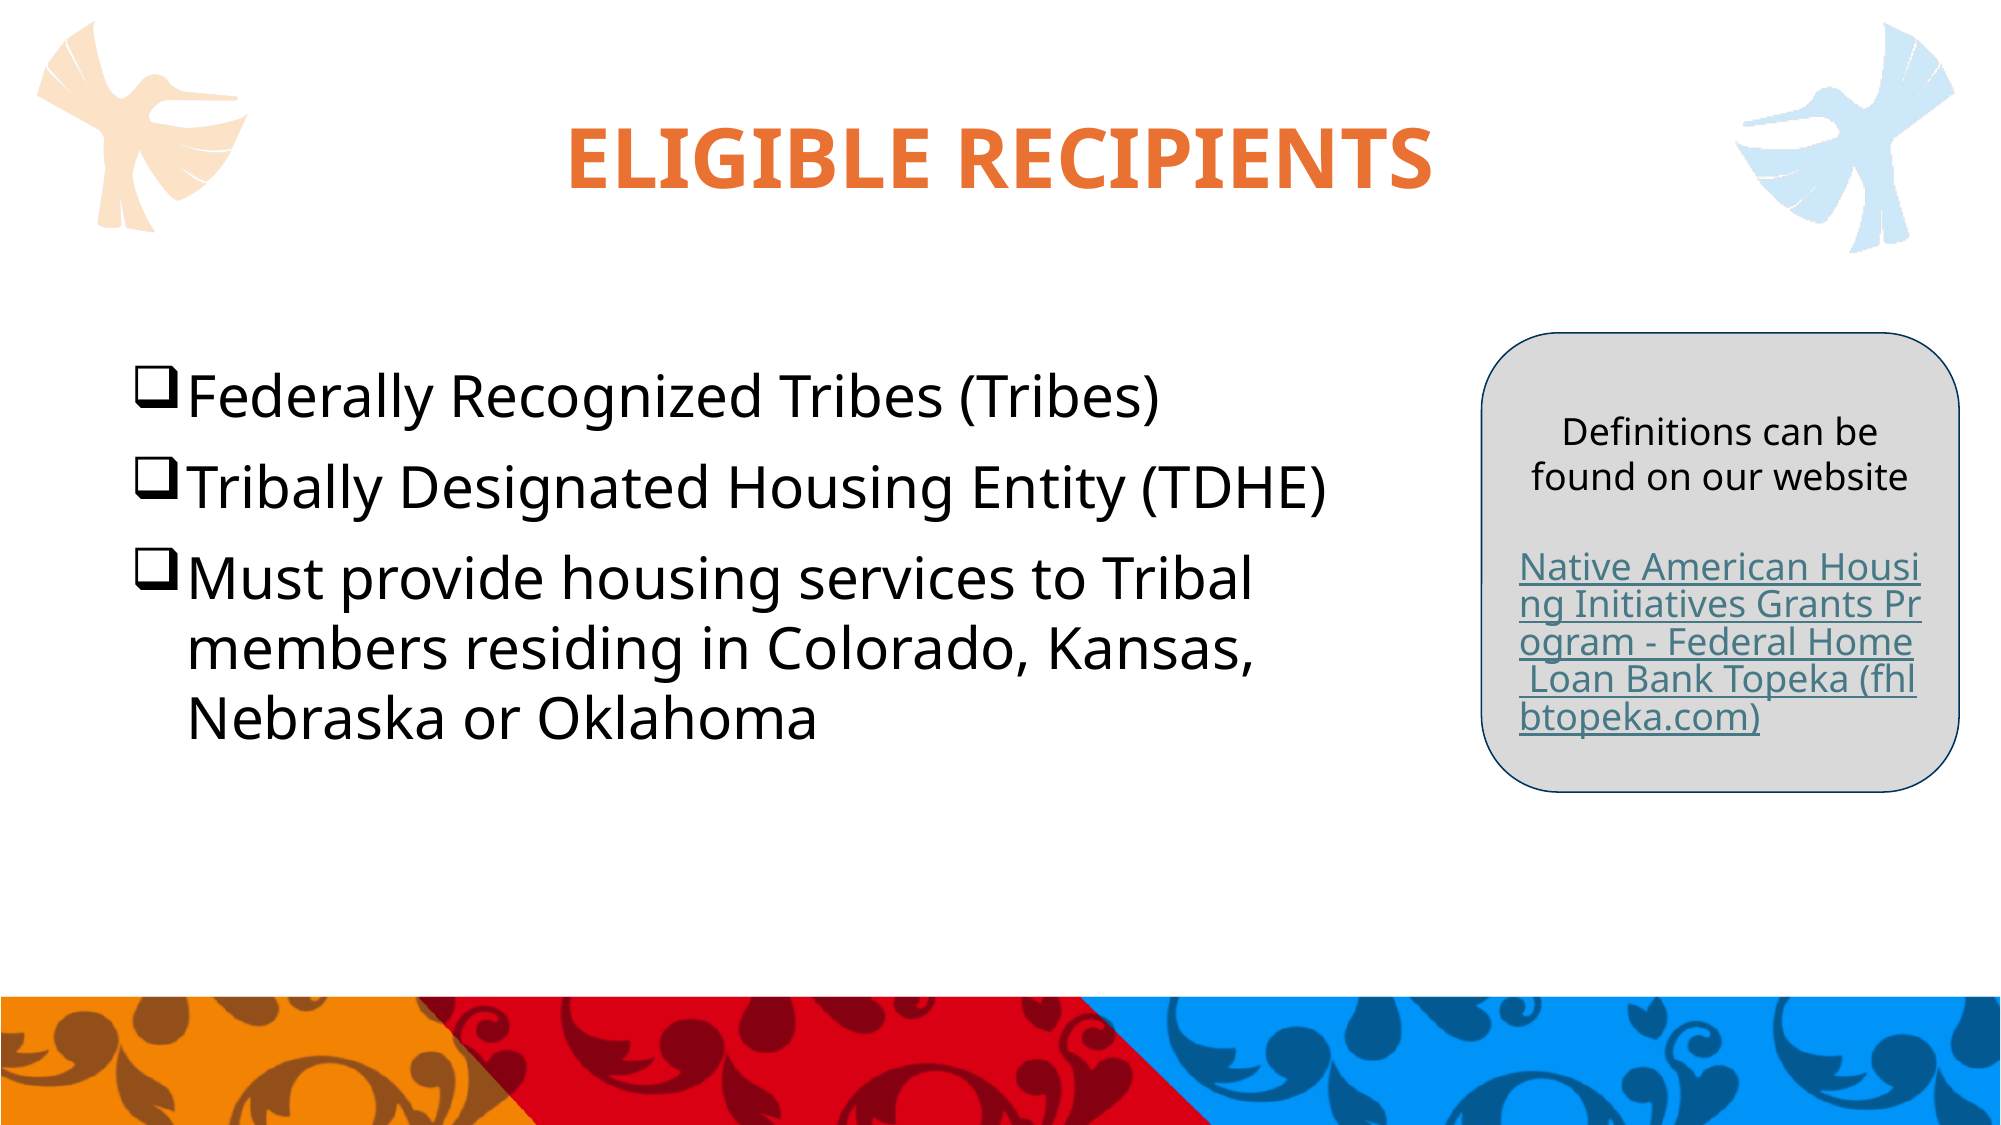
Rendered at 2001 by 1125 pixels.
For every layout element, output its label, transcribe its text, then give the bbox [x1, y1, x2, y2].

text_box Federally Recognized Tribes (Tribes) Tribally Designated Housing Entity (TDHE) Must provide housing services to Tribal members residing in Colorado, Kansas, Nebraska or Oklahoma [1065, 352, 1436, 773]
title ELIGIBLE RECIPIENTS [247, 86, 935, 237]
picture [1065, 997, 2000, 1125]
title ELIGIBLE RECIPIENTS [1065, 86, 1737, 237]
text_box Definitions can be found on our website Native American Housing Initiatives Grants Program - Federal Home Loan Bank Topeka (fhlbtopeka.com) [1481, 332, 1960, 793]
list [935, 60, 1065, 1125]
picture [1737, 25, 1970, 259]
picture [2, 997, 935, 1125]
text_box Federally Recognized Tribes (Tribes) Tribally Designated Housing Entity (TDHE) Must provide housing services to Tribal members residing in Colorado, Kansas, Nebraska or Oklahoma [115, 352, 935, 773]
picture [28, 19, 247, 238]
